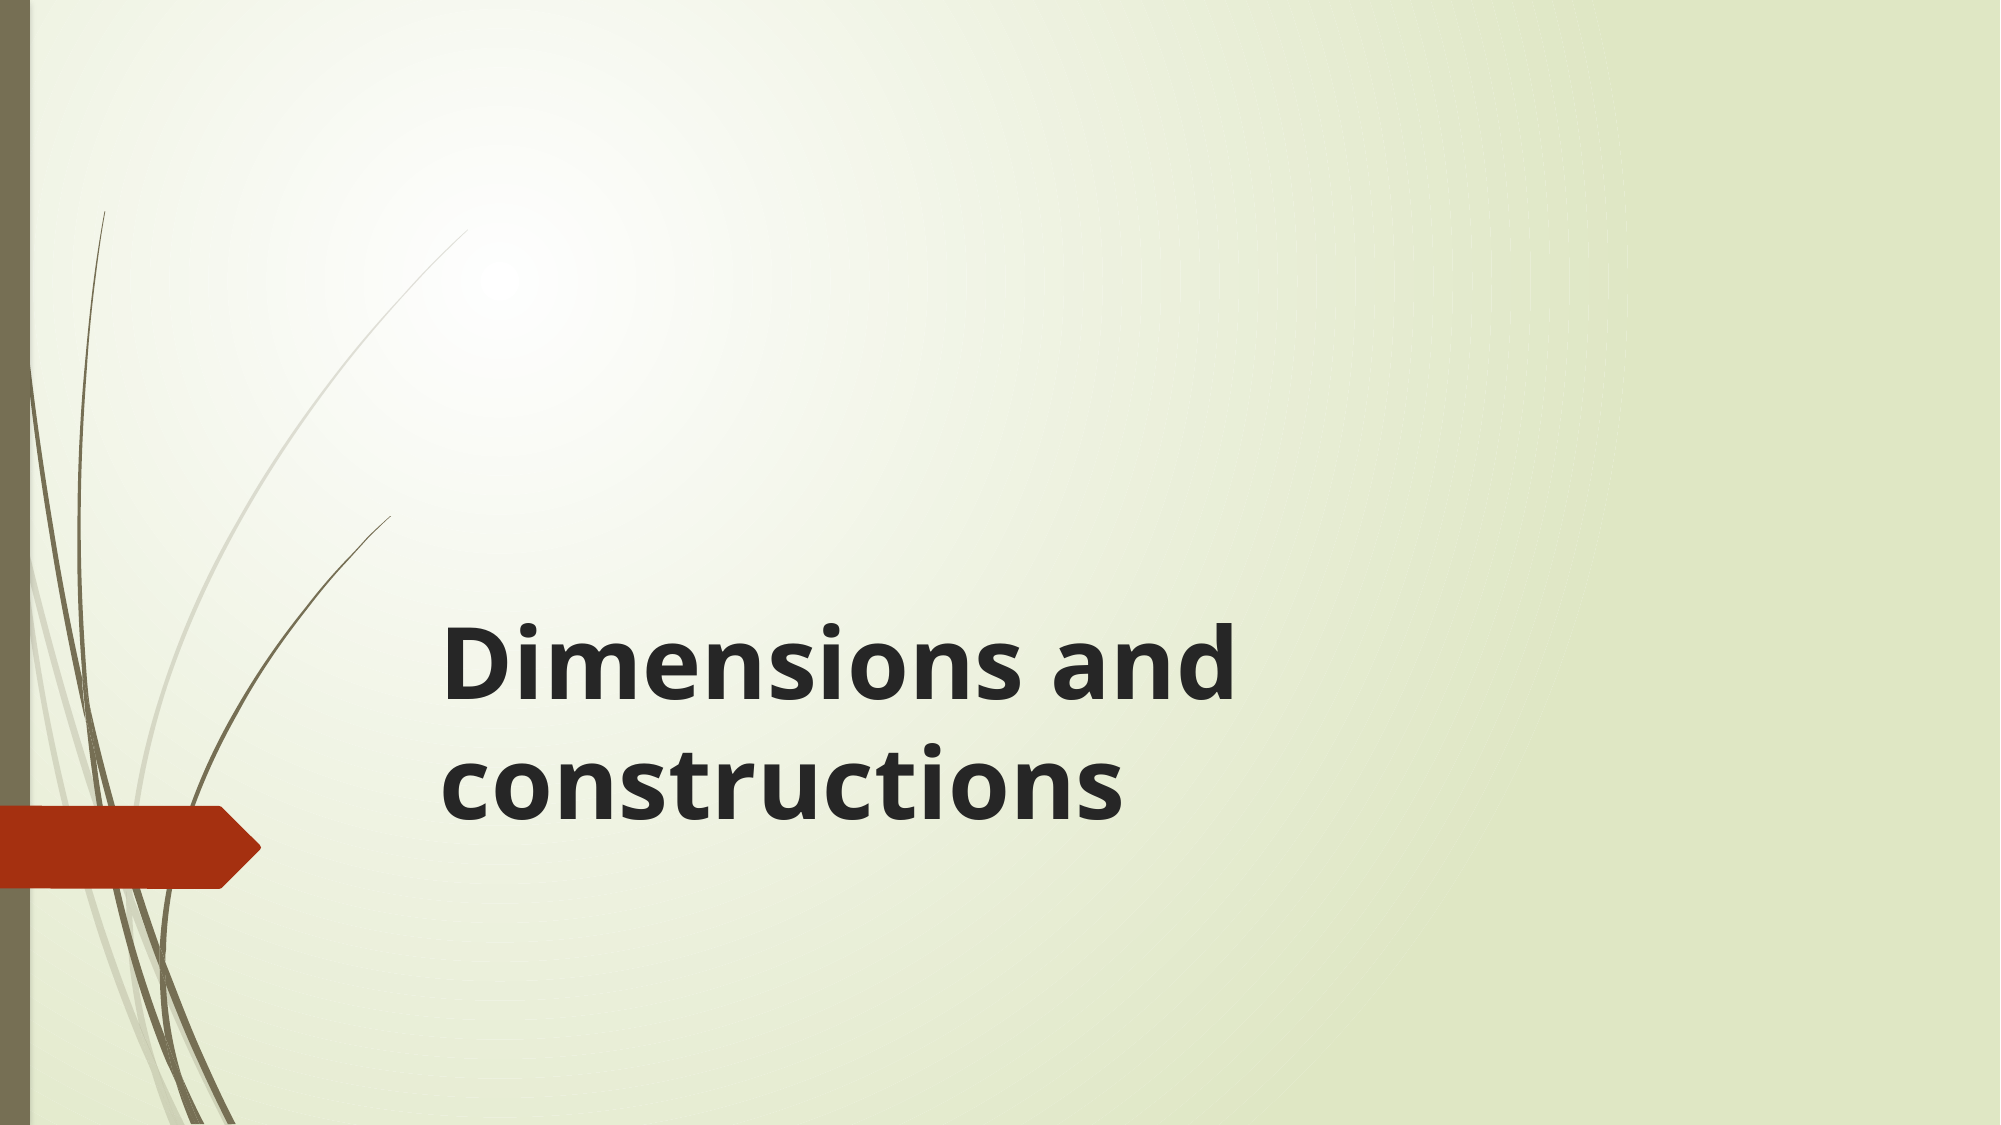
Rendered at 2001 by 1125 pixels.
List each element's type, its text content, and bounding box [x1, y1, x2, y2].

title Dimensions and constructions [424, 399, 1888, 847]
